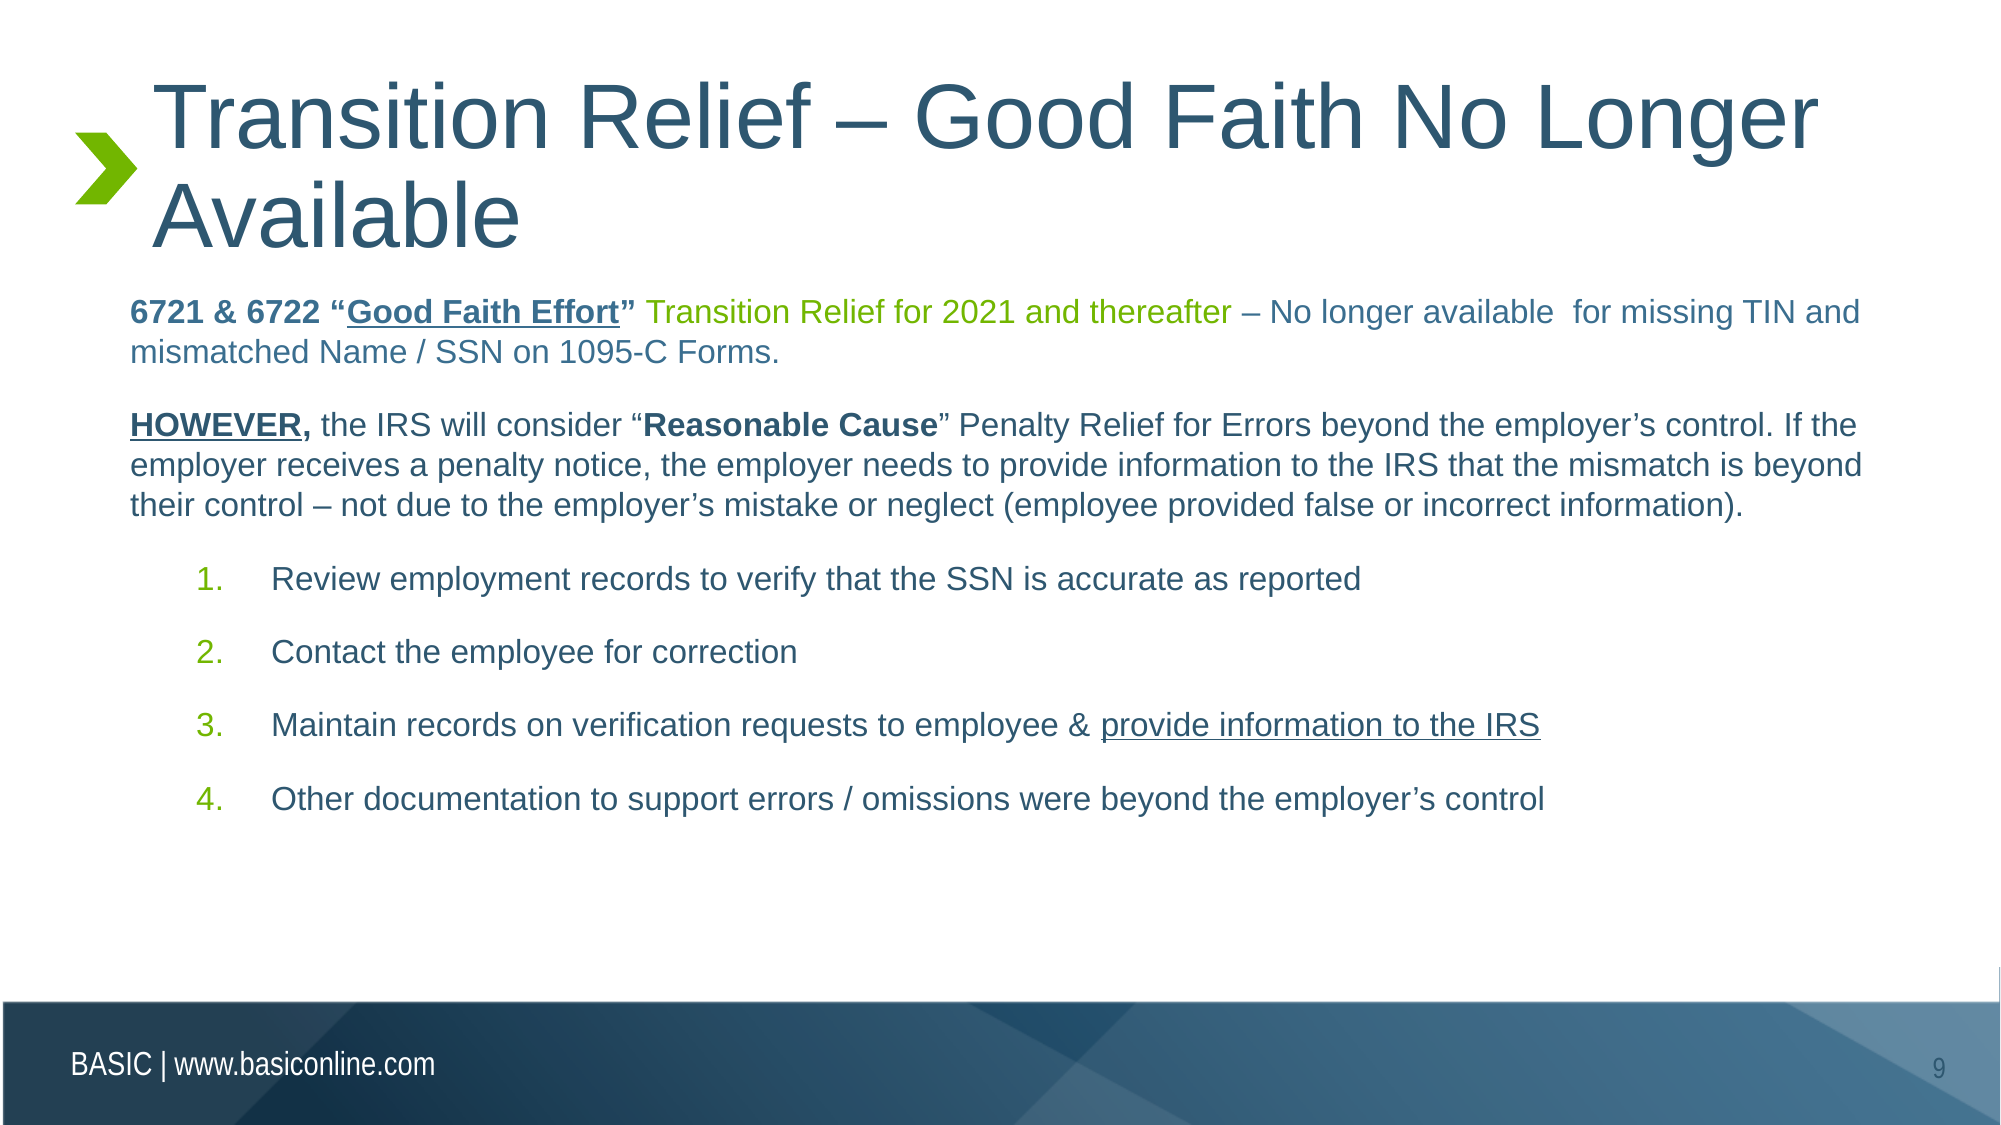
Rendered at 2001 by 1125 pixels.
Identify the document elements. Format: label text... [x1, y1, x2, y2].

list 6721 & 6722 “Good Faith Effort” Transition Relief for 2021 and thereafter – No longer available for missing TIN and mismatched Name / SSN on 1095-C Forms. HOWEVER, the IRS will consider “Reasonable Cause” Penalty Relief for Errors beyond the employer’s control. If the employer receives a penalty notice, the employer needs to provide information to the IRS that the mismatch is beyond their control – not due to the employer’s mistake or neglect (employee provided false or incorrect information). Review employment records to verify that the SSN is accurate as reported Contact the employee for correction Maintain records on verification requests to employee & provide information to the IRS Other documentation to support errors / omissions were beyond the employer’s control [115, 282, 1885, 860]
picture [0, 967, 2001, 1125]
title Transition Relief – Good Faith No Longer Available [137, 59, 1863, 278]
